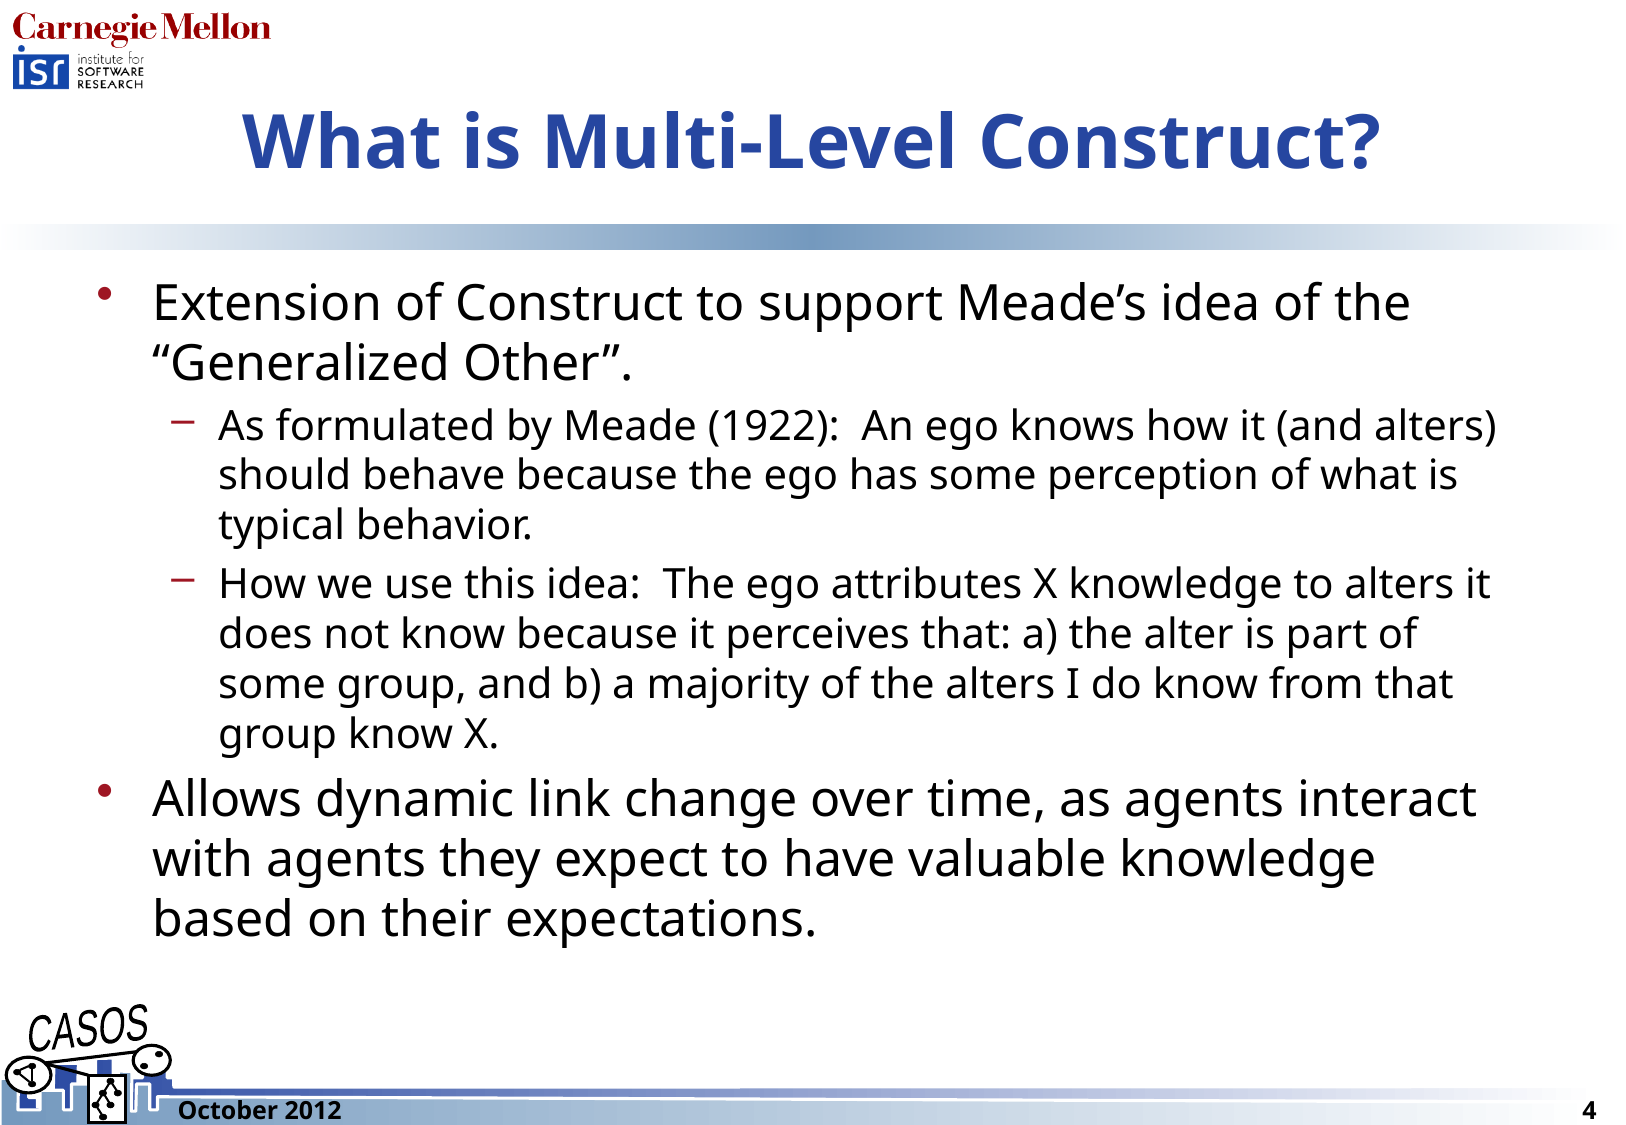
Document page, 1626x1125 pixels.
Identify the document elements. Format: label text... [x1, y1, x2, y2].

picture [13, 12, 271, 100]
slide_number 4 [1232, 1046, 1612, 1125]
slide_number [162, 1046, 448, 1125]
title What is Multi-Level Construct? [80, 44, 1544, 233]
list Extension of Construct to support Meade’s idea of the “Generalized Other”. As formulated by Meade (1922): An ego knows how it (and alters) should behave because the ego has some perception of what is typical behavior. How we use this idea: The ego attributes X knowledge to alters it does not know because it perceives that: a) the alter is part of some group, and b) a majority of the alters I do know from that group know X. Allows dynamic link change over time, as agents interact with agents they expect to have valuable knowledge based on their expectations. [80, 262, 1544, 1006]
